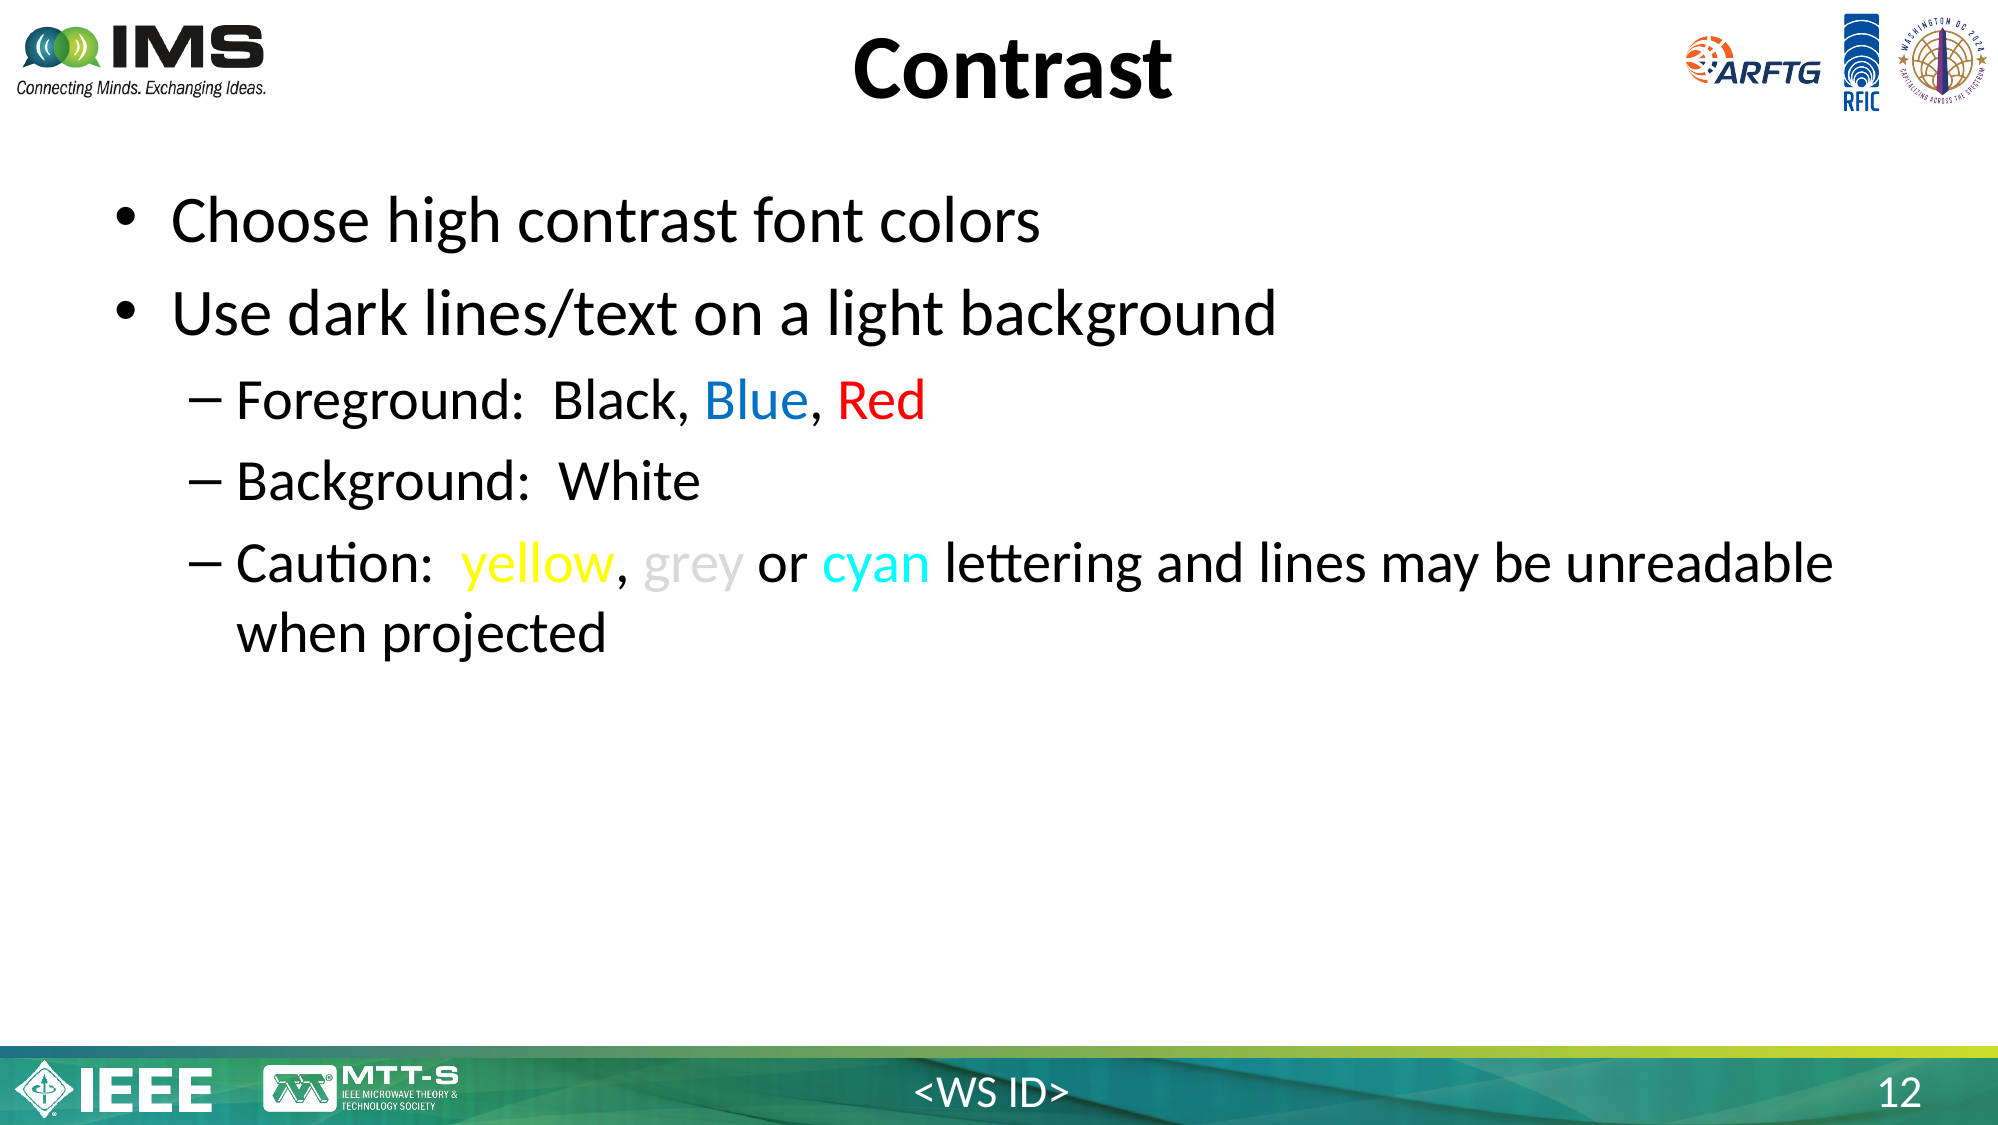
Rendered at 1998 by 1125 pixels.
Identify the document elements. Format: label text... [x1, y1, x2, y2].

list Choose high contrast font colors Use dark lines/text on a light background Foreground: Black, Blue, Red Background: White Caution: yellow, grey or cyan lettering and lines may be unreadable when projected [99, 168, 1898, 982]
picture [1811, 36, 1821, 84]
title Contrast [217, 0, 1811, 140]
picture [15, 21, 217, 99]
picture [1891, 7, 1994, 114]
picture [1839, 7, 1884, 121]
picture [0, 1023, 1998, 1125]
